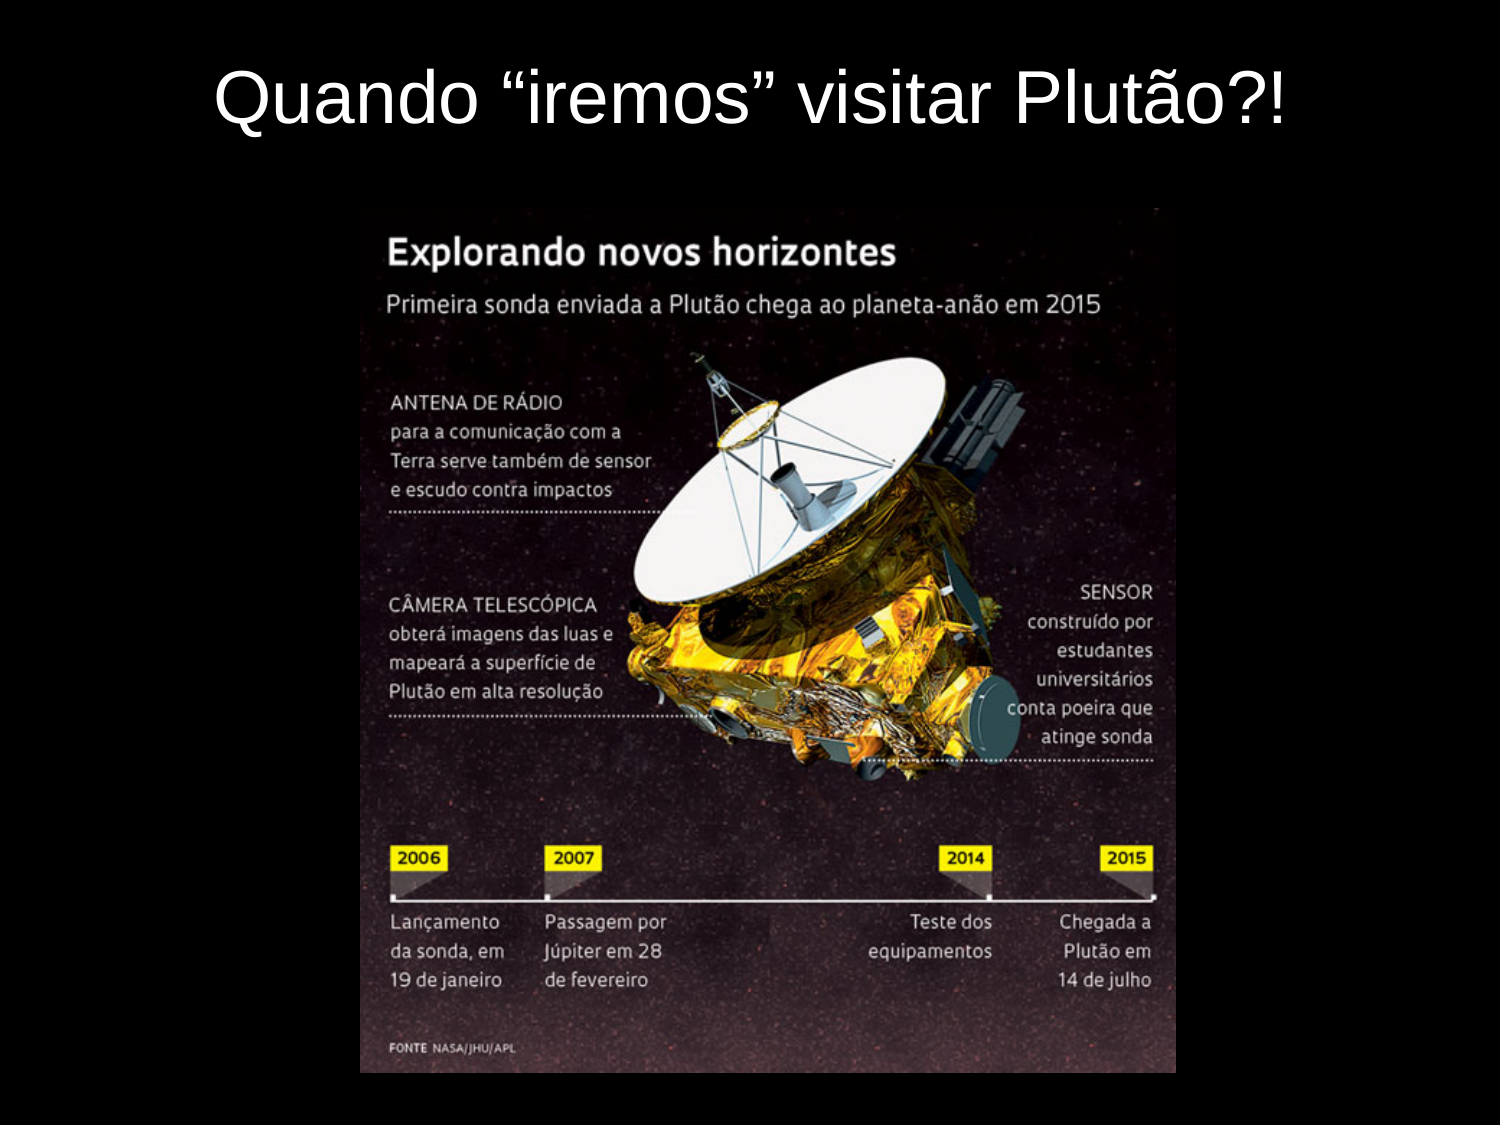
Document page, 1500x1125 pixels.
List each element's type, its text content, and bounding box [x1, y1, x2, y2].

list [359, 207, 1176, 1073]
title Quando “iremos” visitar Plutão?! [76, 0, 1427, 188]
